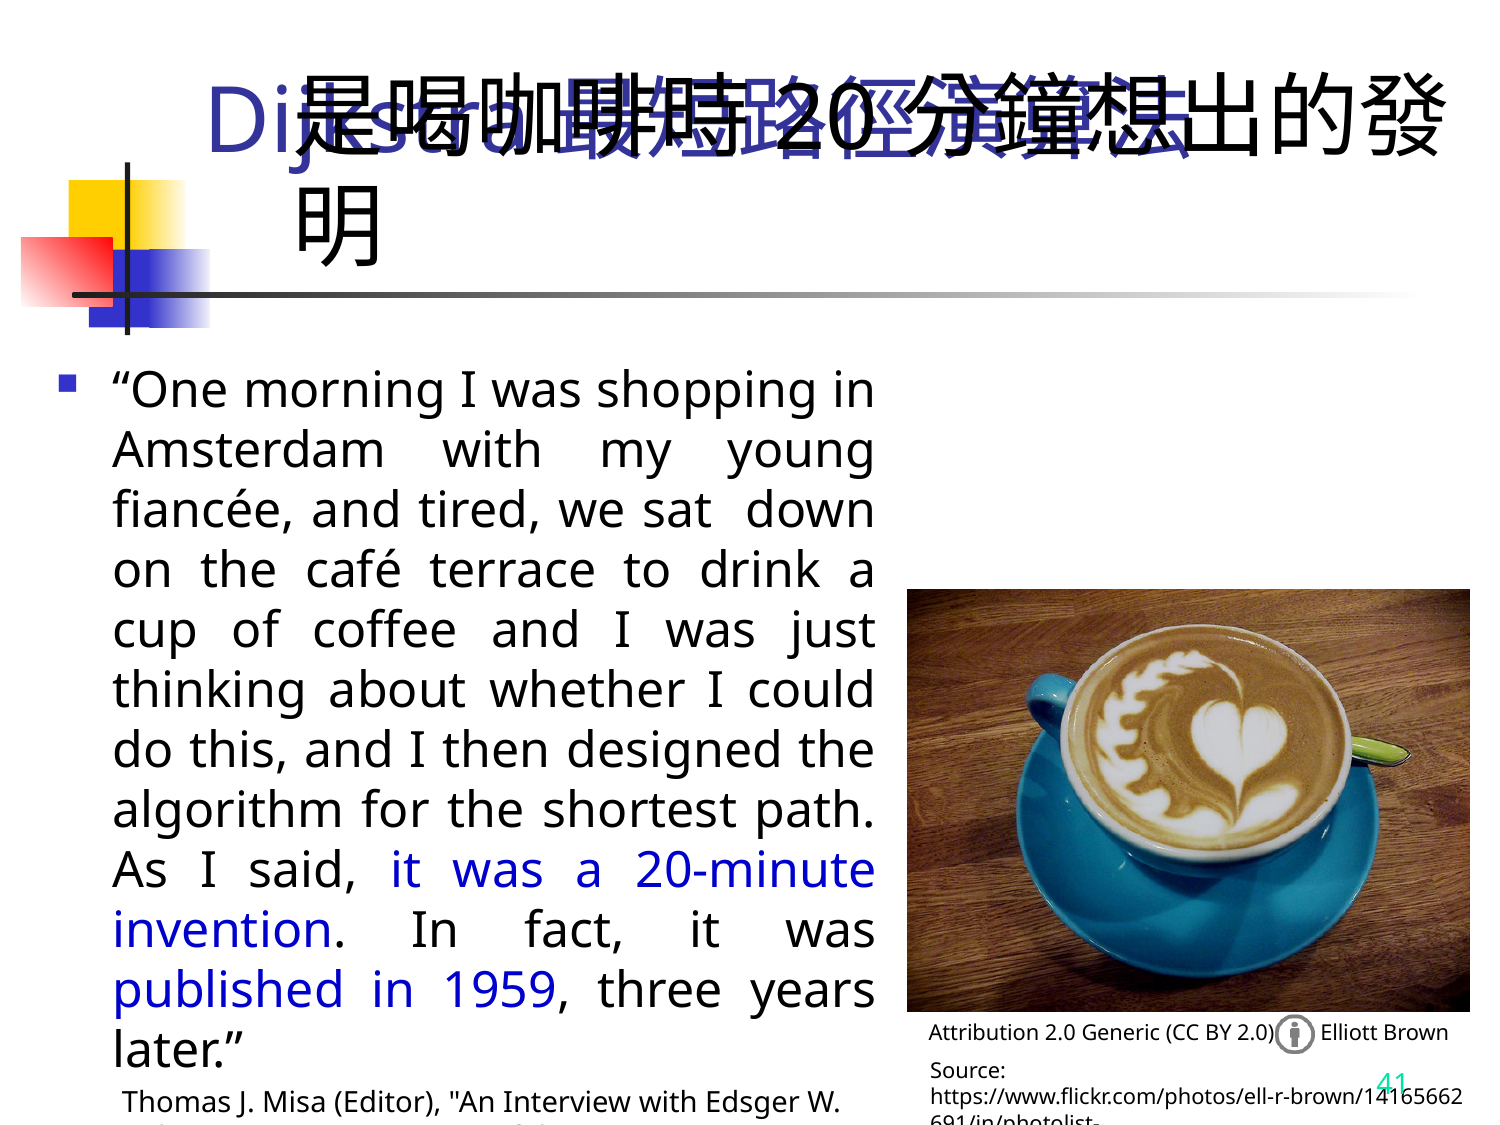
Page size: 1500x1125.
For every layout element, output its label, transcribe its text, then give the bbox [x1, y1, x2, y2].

title Dijkstra最短路徑演算法 [188, 101, 1468, 289]
text_box Source: https://www.flickr.com/photos/ell-r-brown/14165662691/in/photolist- [915, 1049, 1483, 1125]
text_box 是喝咖啡時20分鐘想出的發明 [277, 97, 1500, 285]
picture [907, 589, 1470, 1057]
list “One morning I was shopping in Amsterdam with my young fiancée, and tired, we sat down on the café terrace to drink a cup of coffee and I was just thinking about whether I could do this, and I then designed the algorithm for the shortest path. As I said, it was a 20-minute invention. In fact, it was published in 1959, three years later.” Thomas J. Misa (Editor), "An Interview with Edsger W. Dijkstra," Communications of the ACM 53 (8): 41–47, 2010. [41, 349, 892, 1006]
slide_number 41 [1112, 1037, 1426, 1113]
text_box Attribution 2.0 Generic (CC BY 2.0) Elliott Brown [1324, 1020, 1465, 1049]
text_box Attribution 2.0 Generic (CC BY 2.0) Elliott Brown [913, 1020, 1263, 1053]
